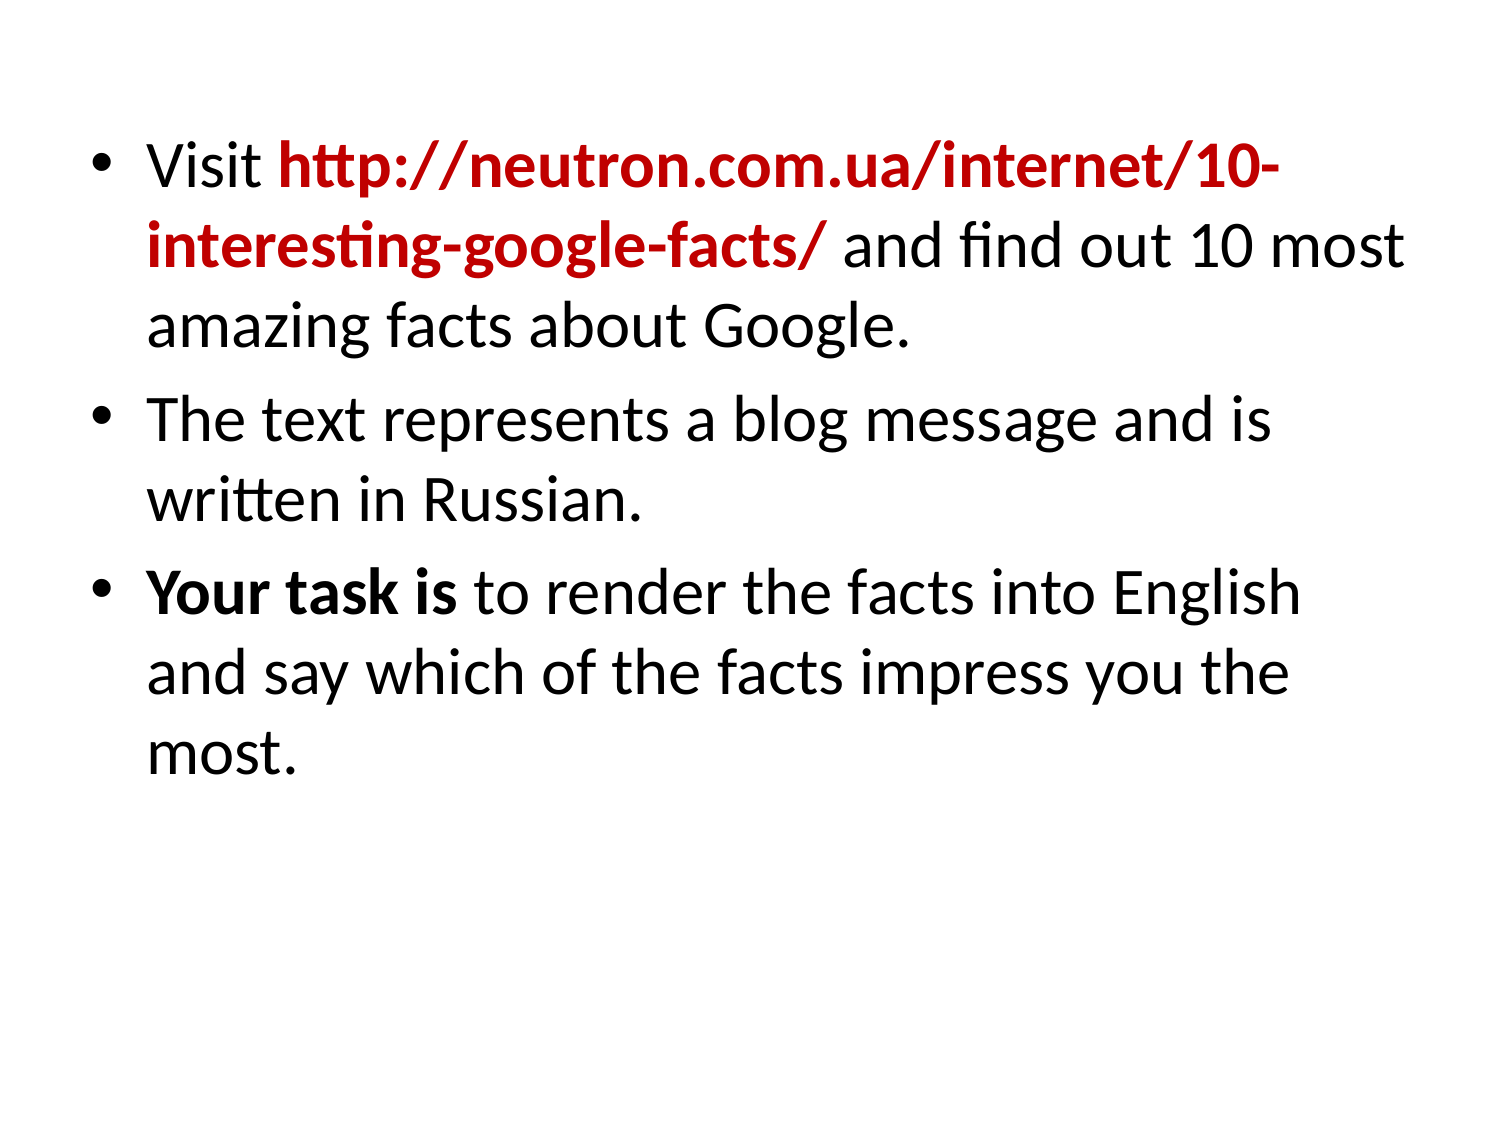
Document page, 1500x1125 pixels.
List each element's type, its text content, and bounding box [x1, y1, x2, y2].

list Visit http://neutron.com.ua/internet/10-interesting-google-facts/ and find out 10 most amazing facts about Google. The text represents a blog message and is written in Russian. Your task is to render the facts into English and say which of the facts impress you the most. [75, 113, 1425, 1005]
